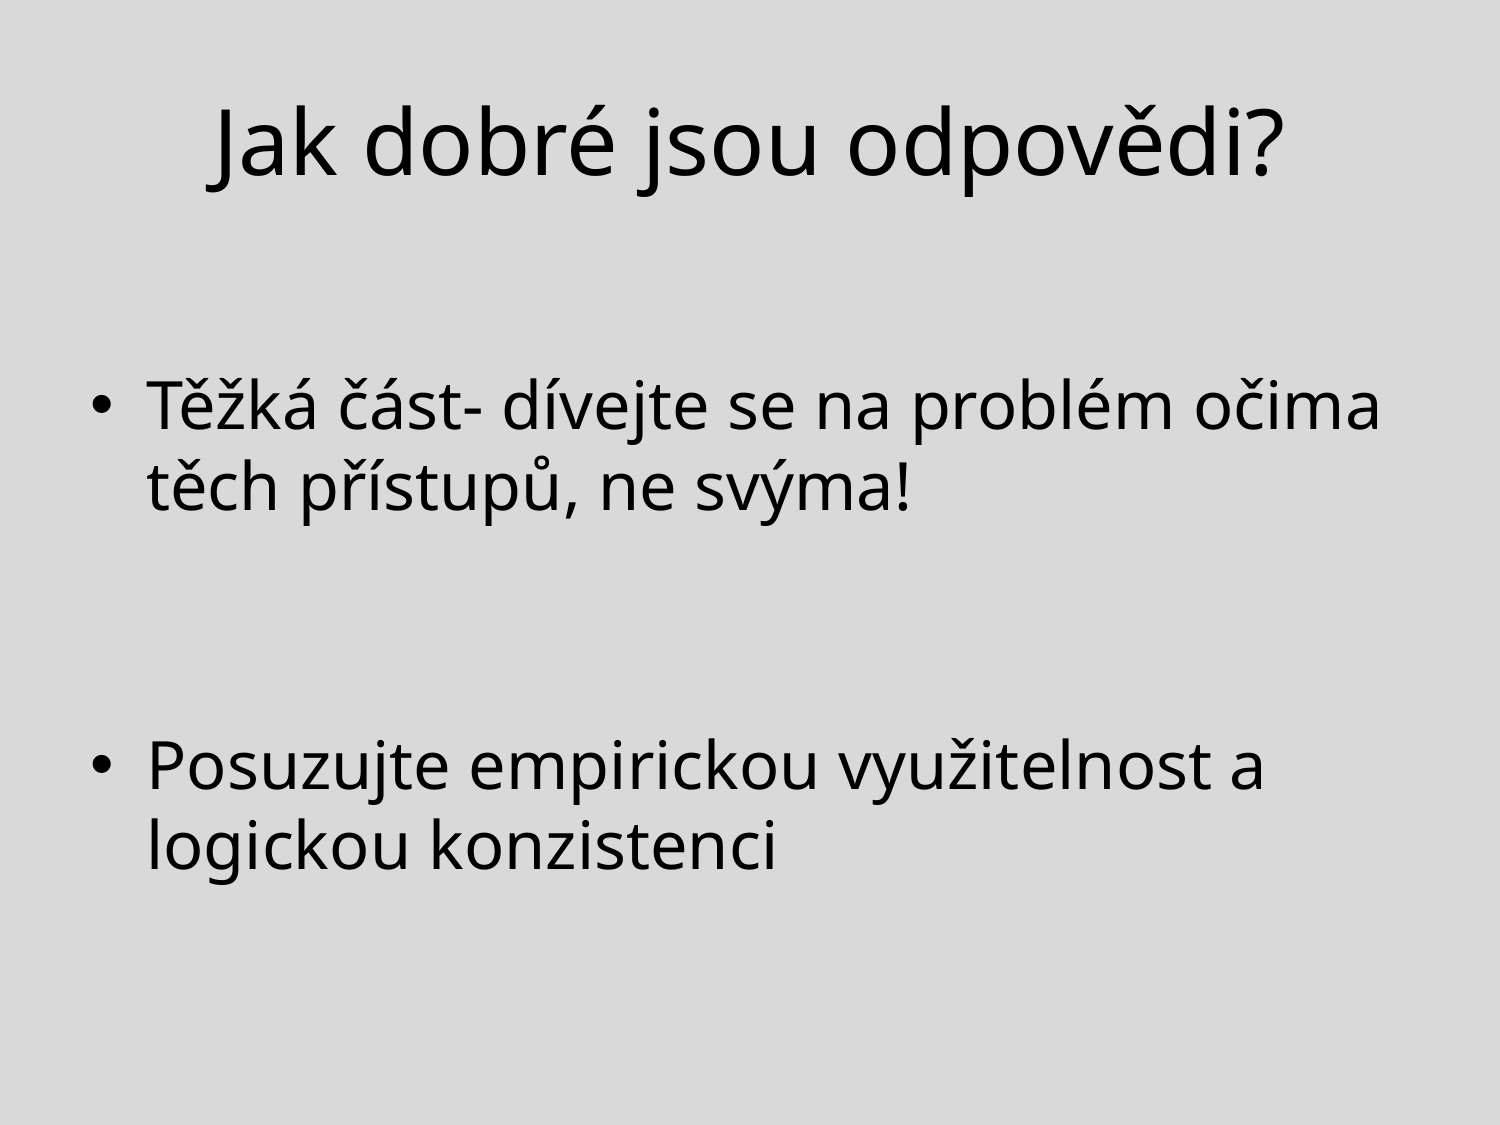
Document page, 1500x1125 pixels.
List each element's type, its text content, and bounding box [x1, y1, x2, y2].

title Jak dobré jsou odpovědi? [75, 45, 1425, 233]
list Těžká část- dívejte se na problém očima těch přístupů, ne svýma! Posuzujte empirickou využitelnost a logickou konzistenci [75, 262, 1425, 1005]
